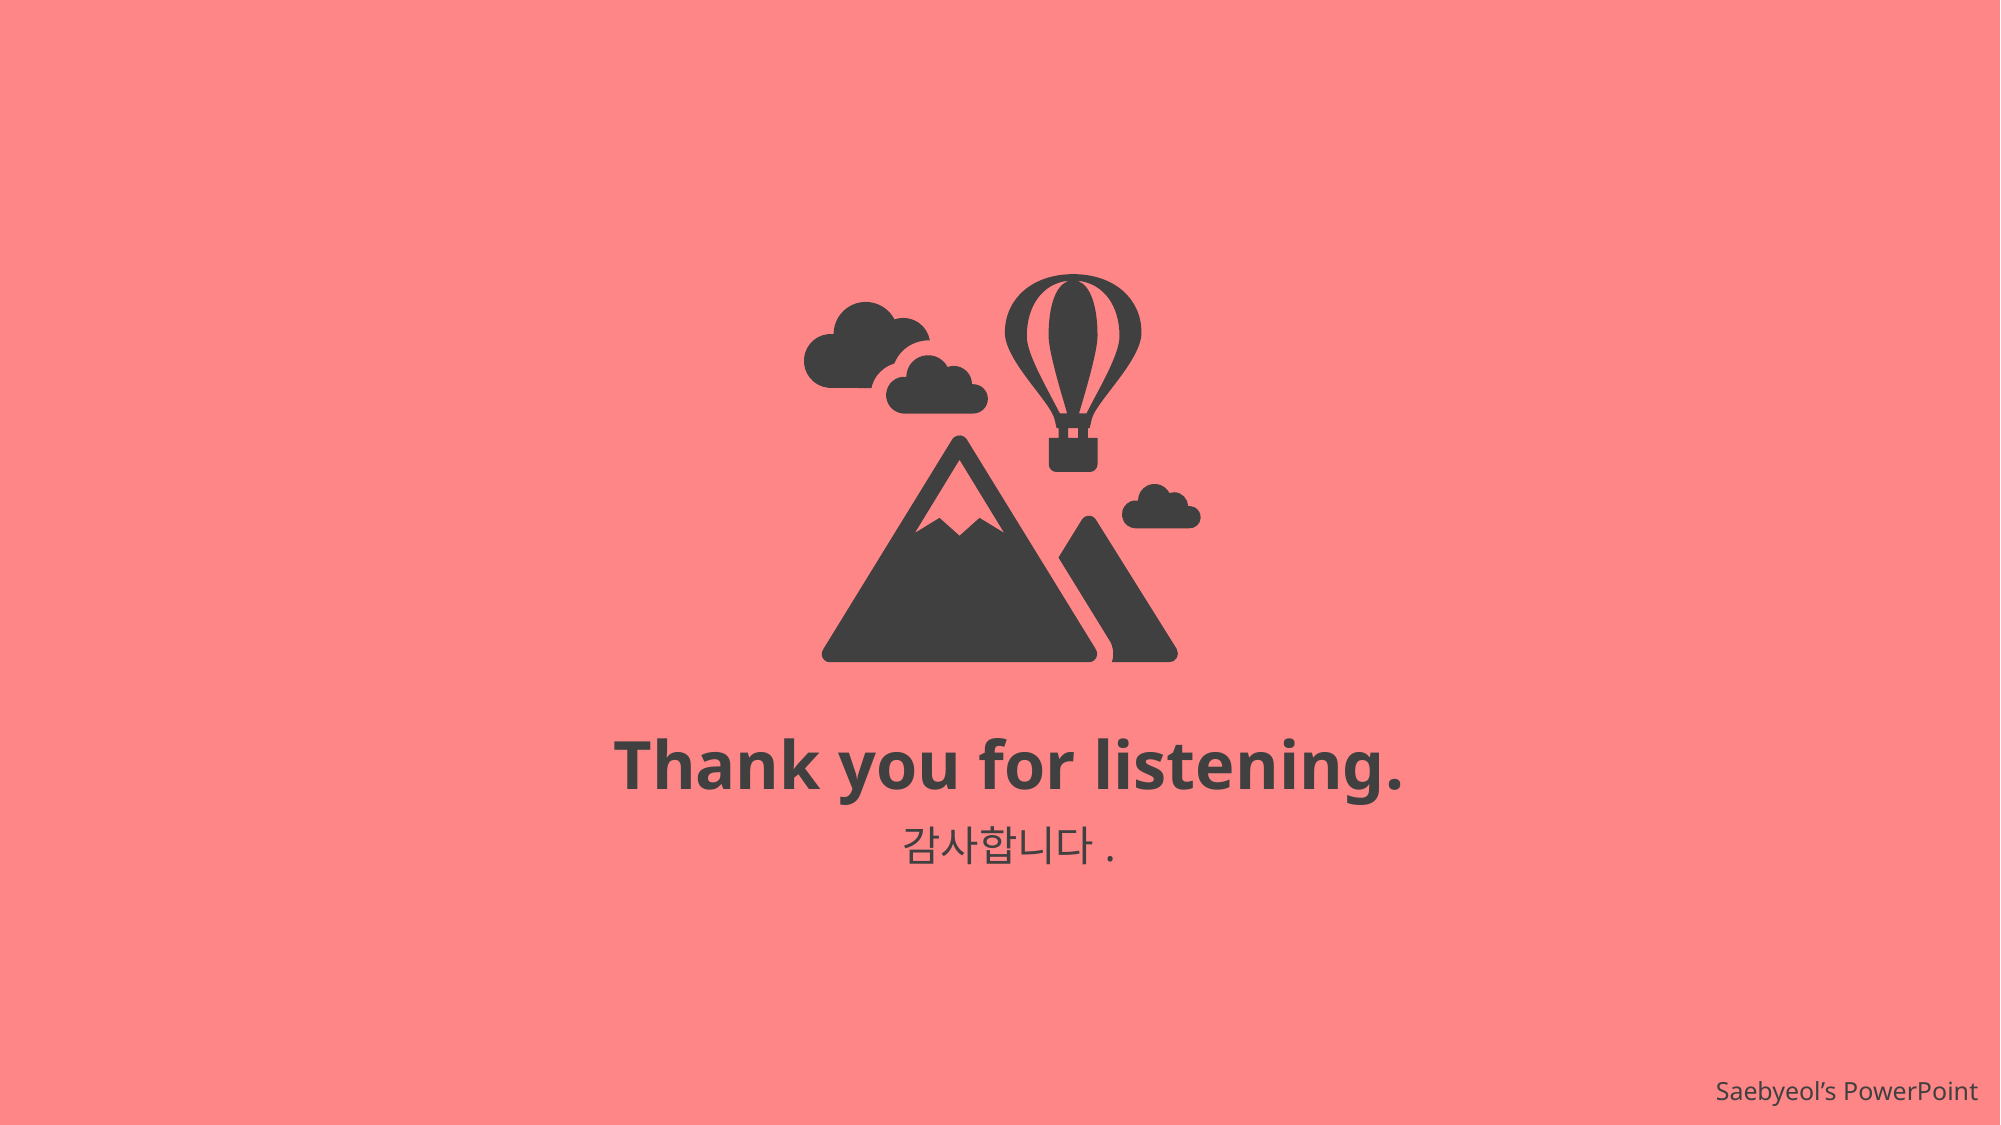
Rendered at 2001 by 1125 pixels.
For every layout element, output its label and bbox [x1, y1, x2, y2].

text_box [572, 715, 1445, 878]
text_box [765, 232, 1235, 702]
